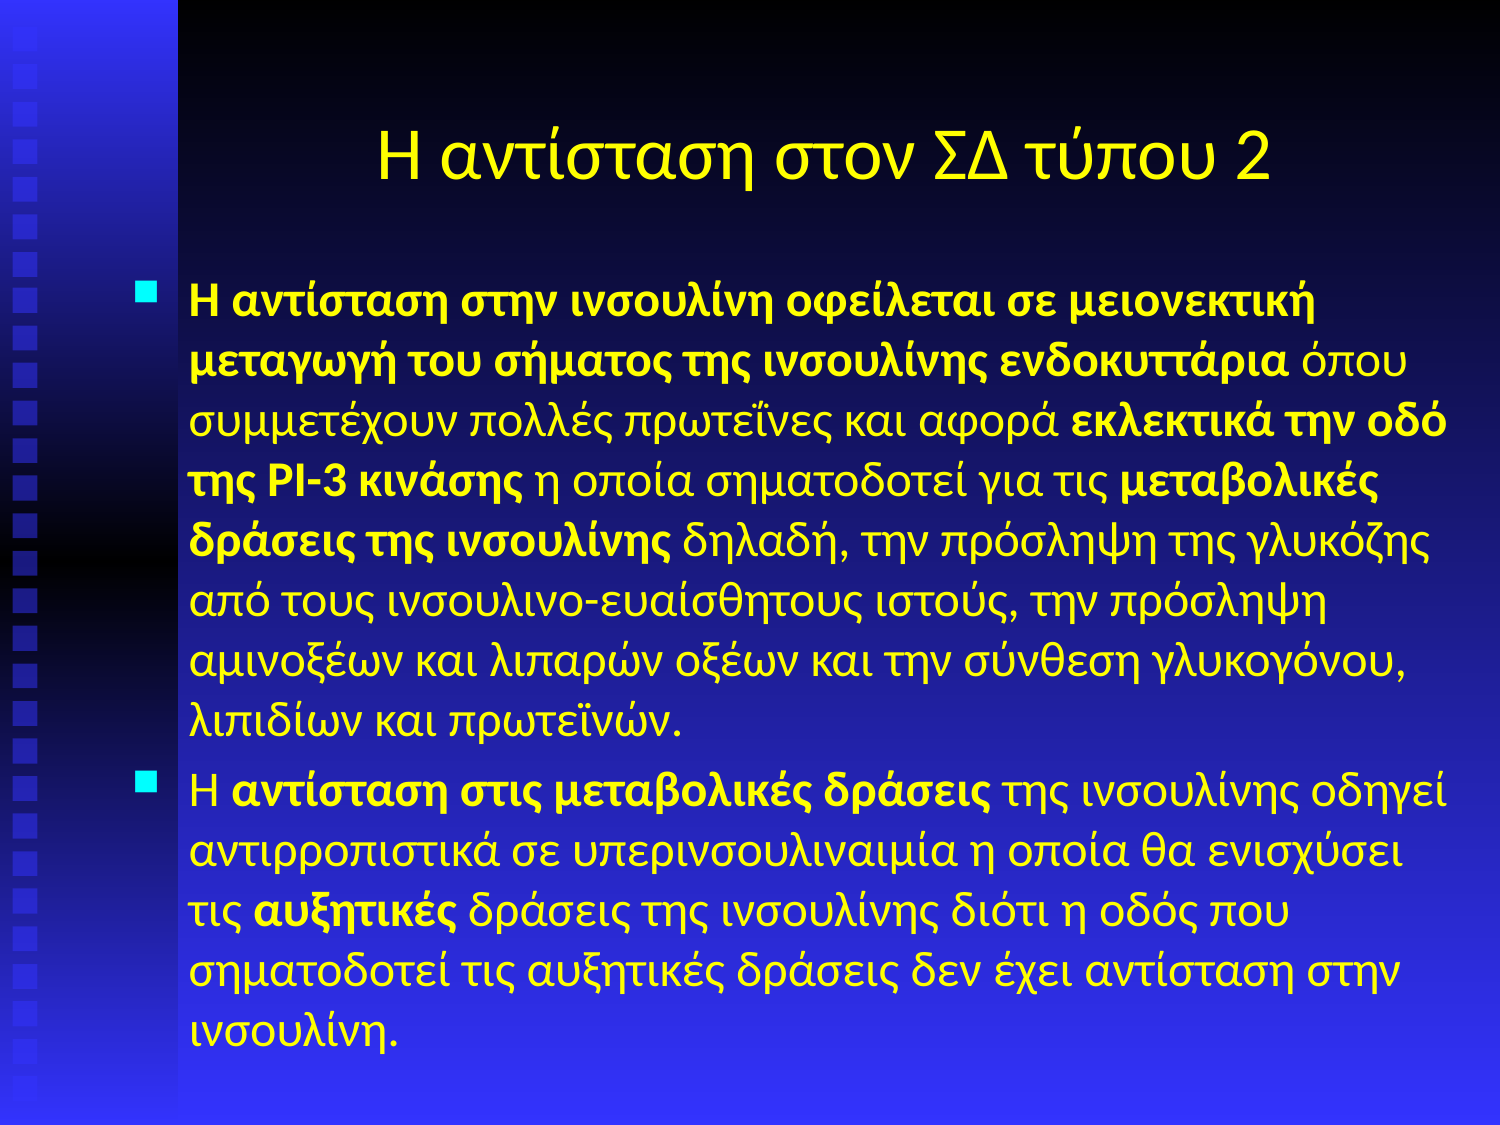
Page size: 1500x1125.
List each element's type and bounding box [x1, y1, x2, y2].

list [116, 258, 1468, 1000]
title [187, 79, 1463, 221]
